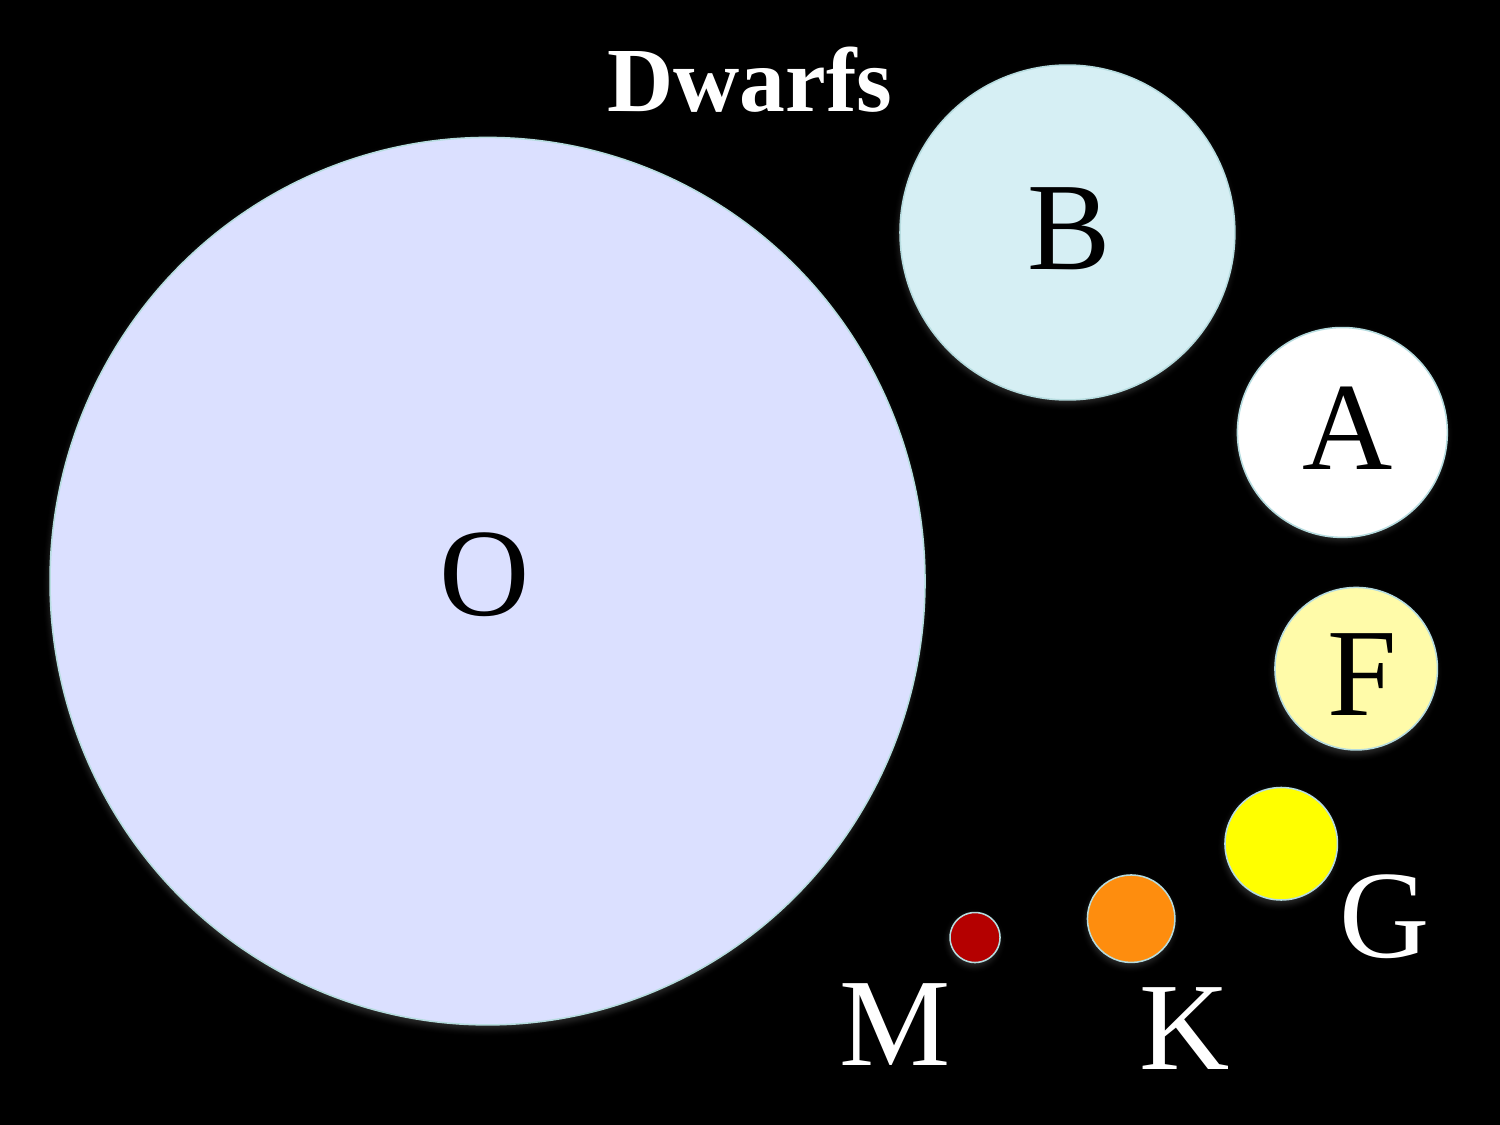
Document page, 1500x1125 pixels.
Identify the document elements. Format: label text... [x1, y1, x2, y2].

title Dwarfs [0, 0, 1500, 150]
text_box [1425, 625, 1438, 712]
text_box O [425, 483, 538, 648]
text_box K [1125, 937, 1238, 1103]
text_box [950, 912, 1001, 963]
text_box [1274, 600, 1312, 737]
text_box A [1287, 337, 1400, 503]
text_box [1237, 343, 1448, 538]
text_box M [825, 933, 938, 1098]
text_box [1298, 327, 1386, 337]
text_box [1224, 787, 1334, 901]
text_box B [1012, 137, 1125, 303]
text_box G [1325, 824, 1438, 990]
text_box [1087, 874, 1175, 963]
text_box F [1312, 583, 1425, 748]
text_box [50, 137, 926, 1025]
text_box [900, 65, 1235, 400]
